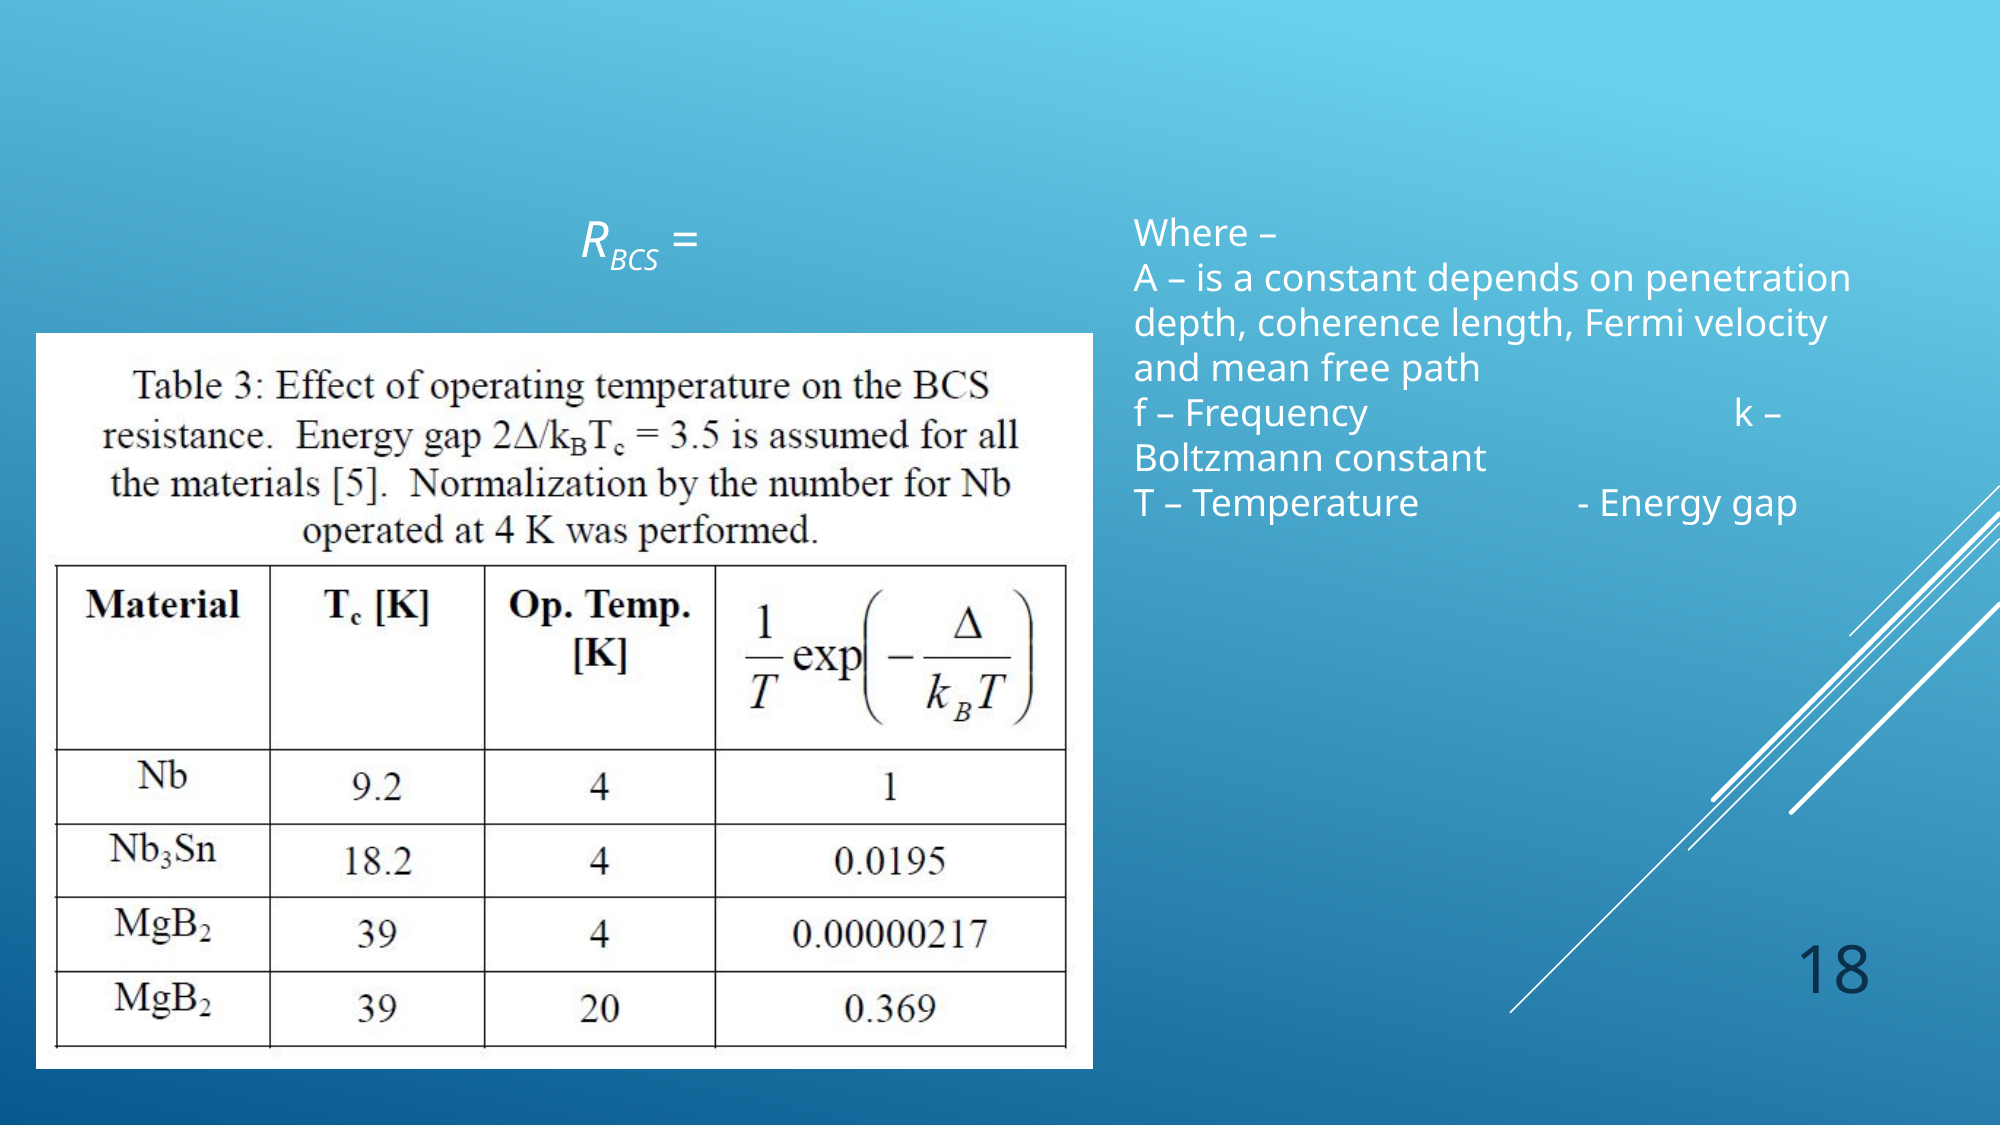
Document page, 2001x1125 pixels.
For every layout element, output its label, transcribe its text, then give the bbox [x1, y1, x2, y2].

picture [35, 333, 1093, 1070]
slide_number 18 [1700, 915, 1888, 1025]
